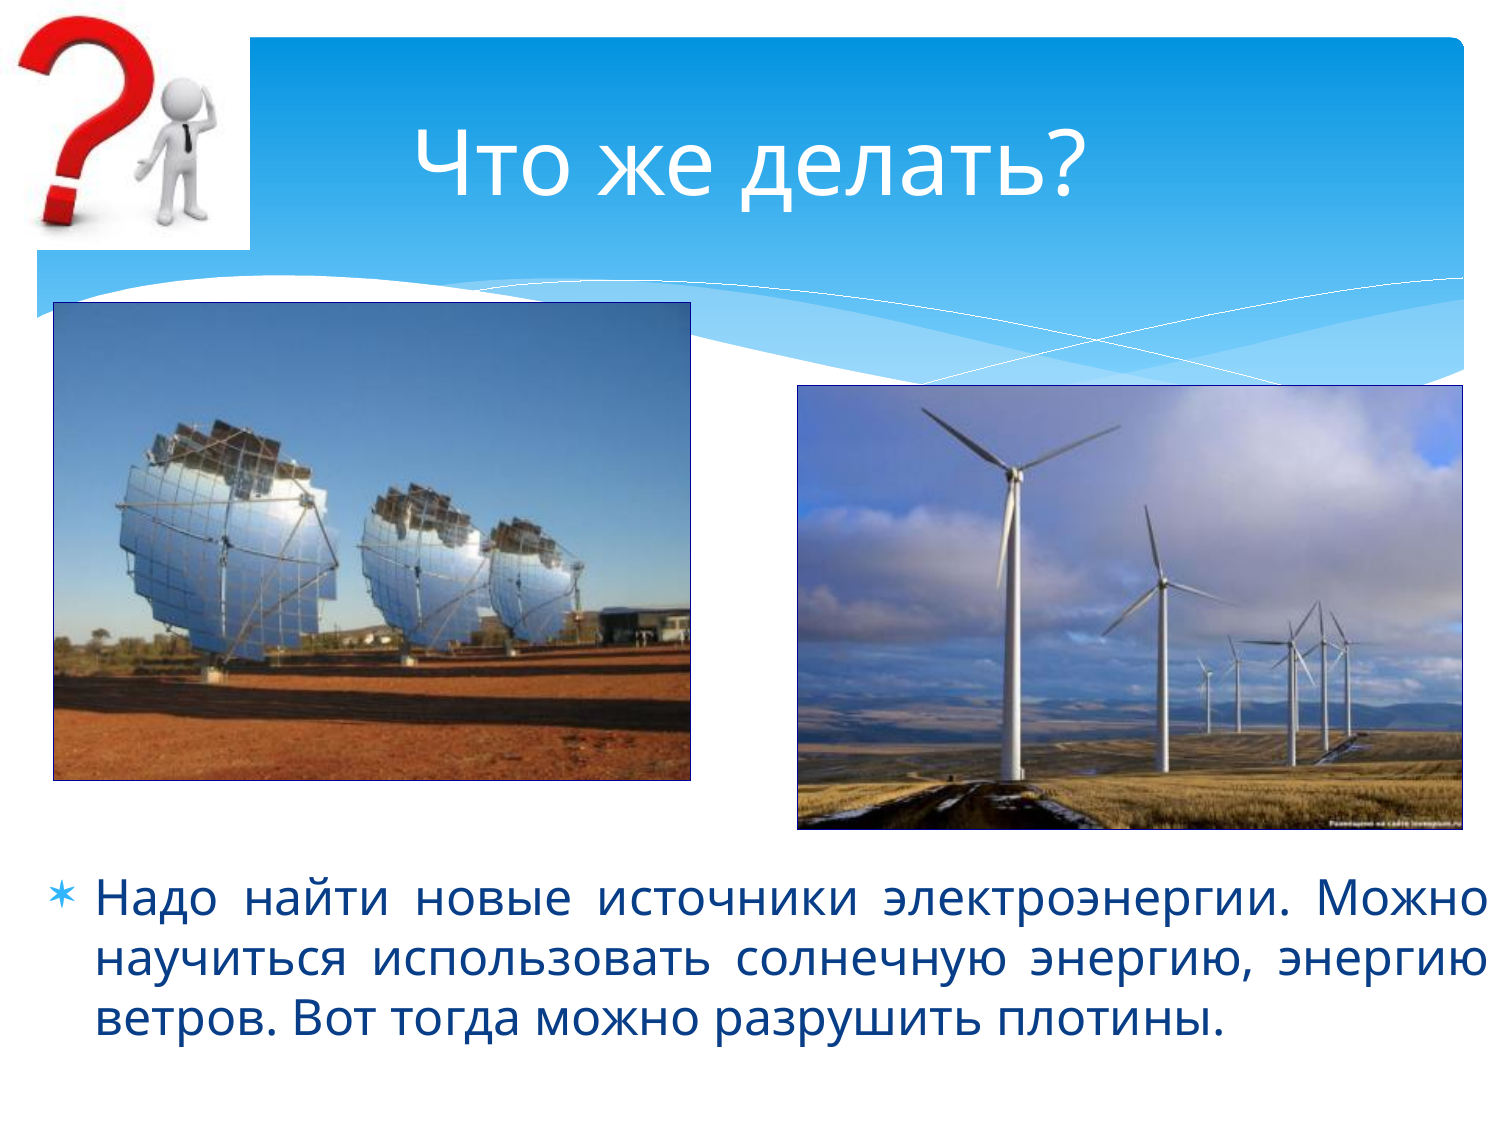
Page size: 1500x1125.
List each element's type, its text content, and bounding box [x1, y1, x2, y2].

picture [796, 385, 1463, 830]
list Надо найти новые источники электроэнергии. Можно научиться использовать солнечную энергию, энергию ветров. Вот тогда можно разрушить плотины. [34, 857, 1500, 1125]
picture [52, 302, 692, 781]
picture [0, 0, 251, 251]
title Что же делать? [248, 55, 1425, 261]
